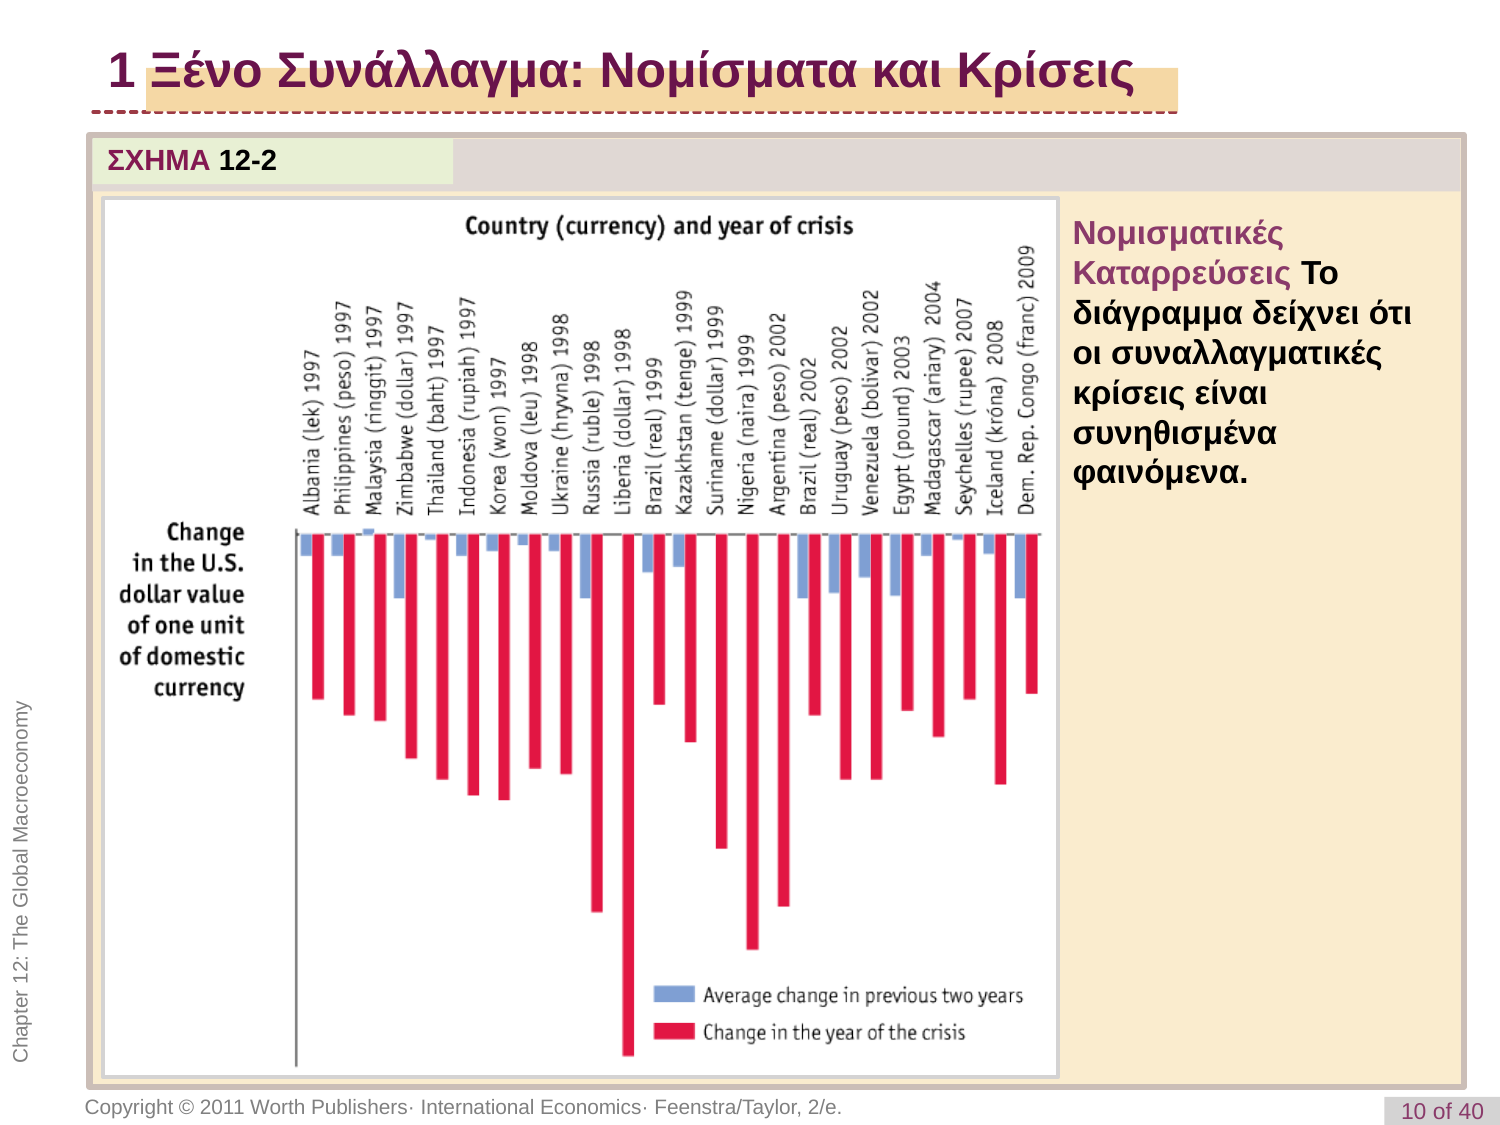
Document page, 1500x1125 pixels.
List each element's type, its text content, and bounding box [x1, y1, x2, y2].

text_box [89, 134, 1464, 1088]
title 1 Ξένο Συνάλλαγμα: Νομίσματα και Κρίσεις [92, 0, 1500, 135]
picture [112, 203, 1046, 1084]
